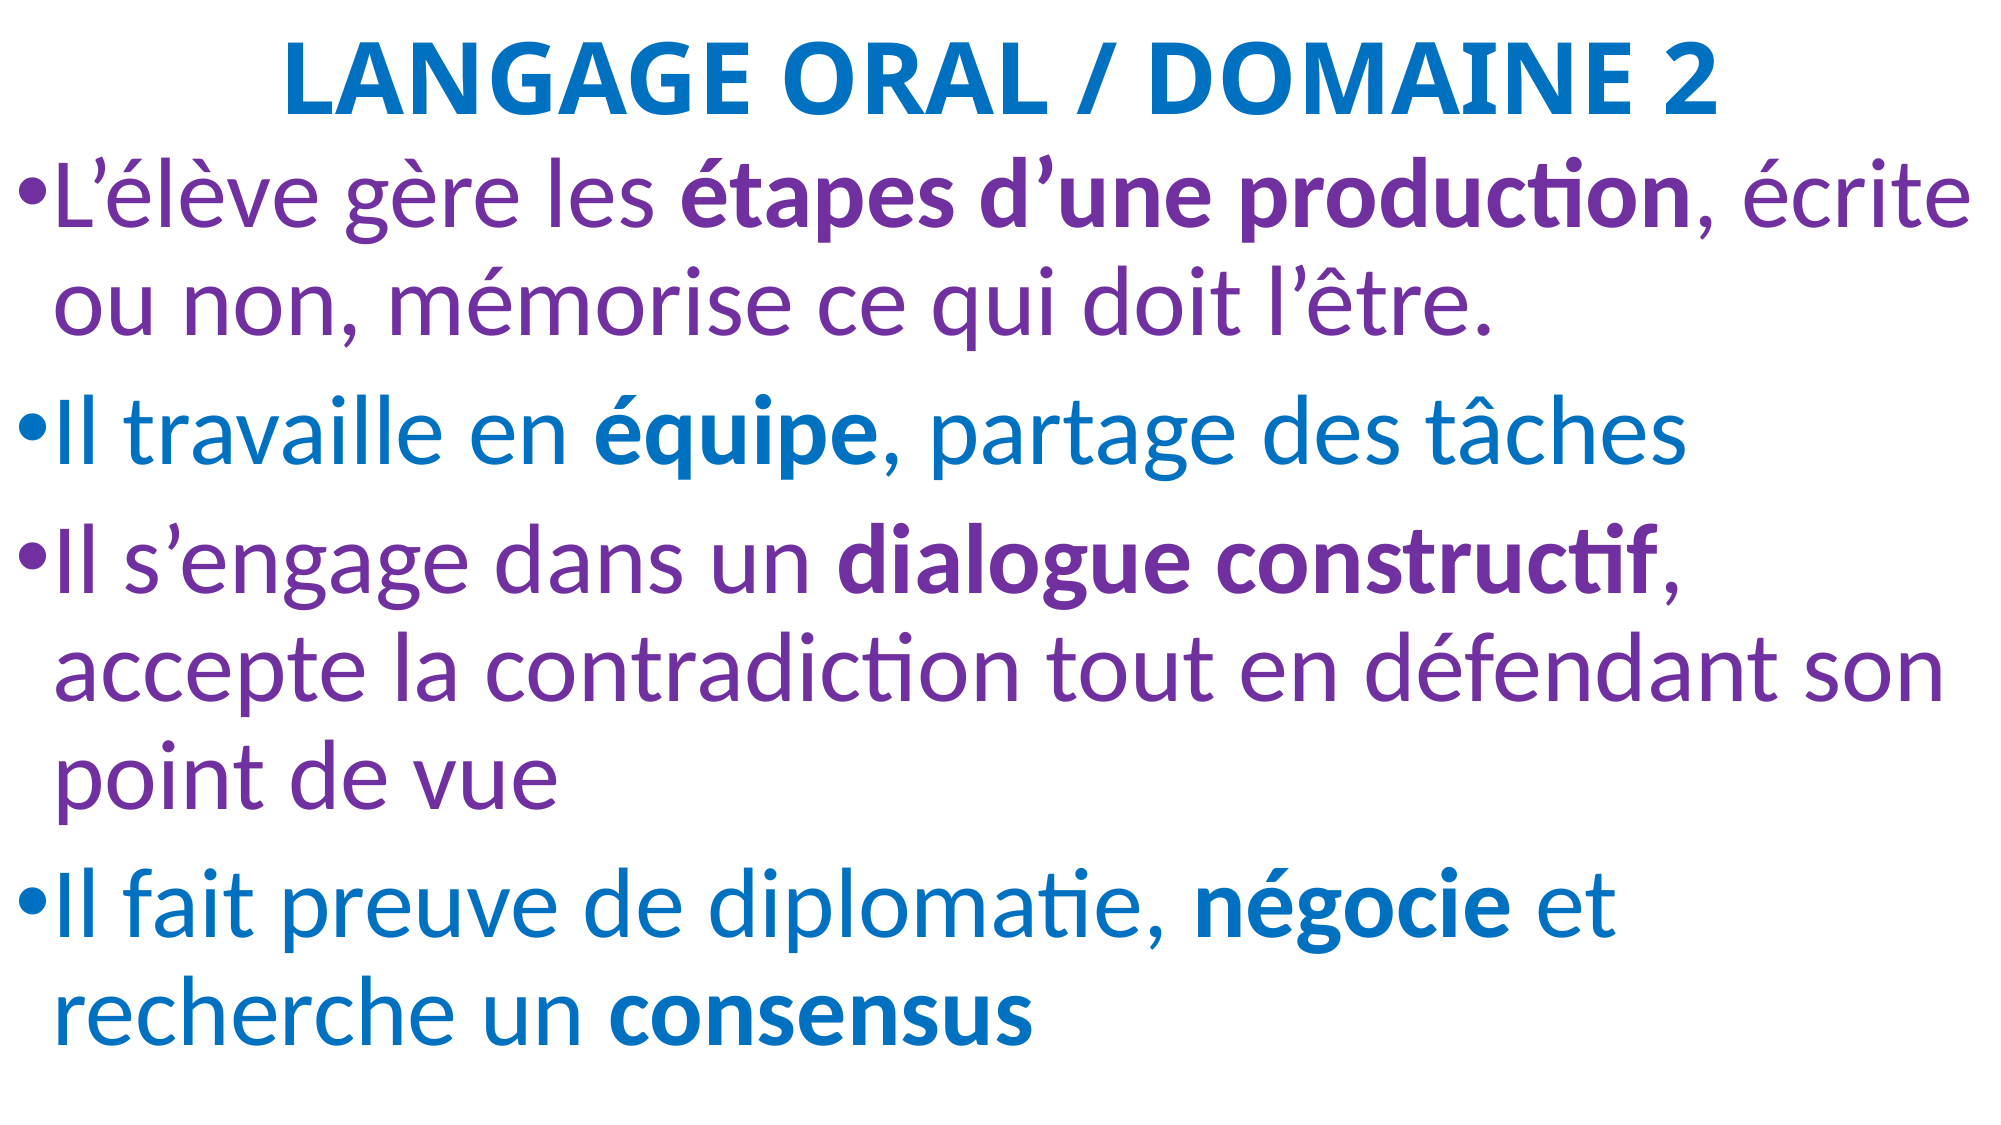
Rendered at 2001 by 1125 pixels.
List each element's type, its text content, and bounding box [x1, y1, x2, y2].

title LANGAGE ORAL / DOMAINE 2 [137, 0, 1863, 134]
list L’élève gère les étapes d’une production, écrite ou non, mémorise ce qui doit l’être. Il travaille en équipe, partage des tâches Il s’engage dans un dialogue constructif, accepte la contradiction tout en défendant son point de vue Il fait preuve de diplomatie, négocie et recherche un consensus [0, 134, 2000, 1125]
